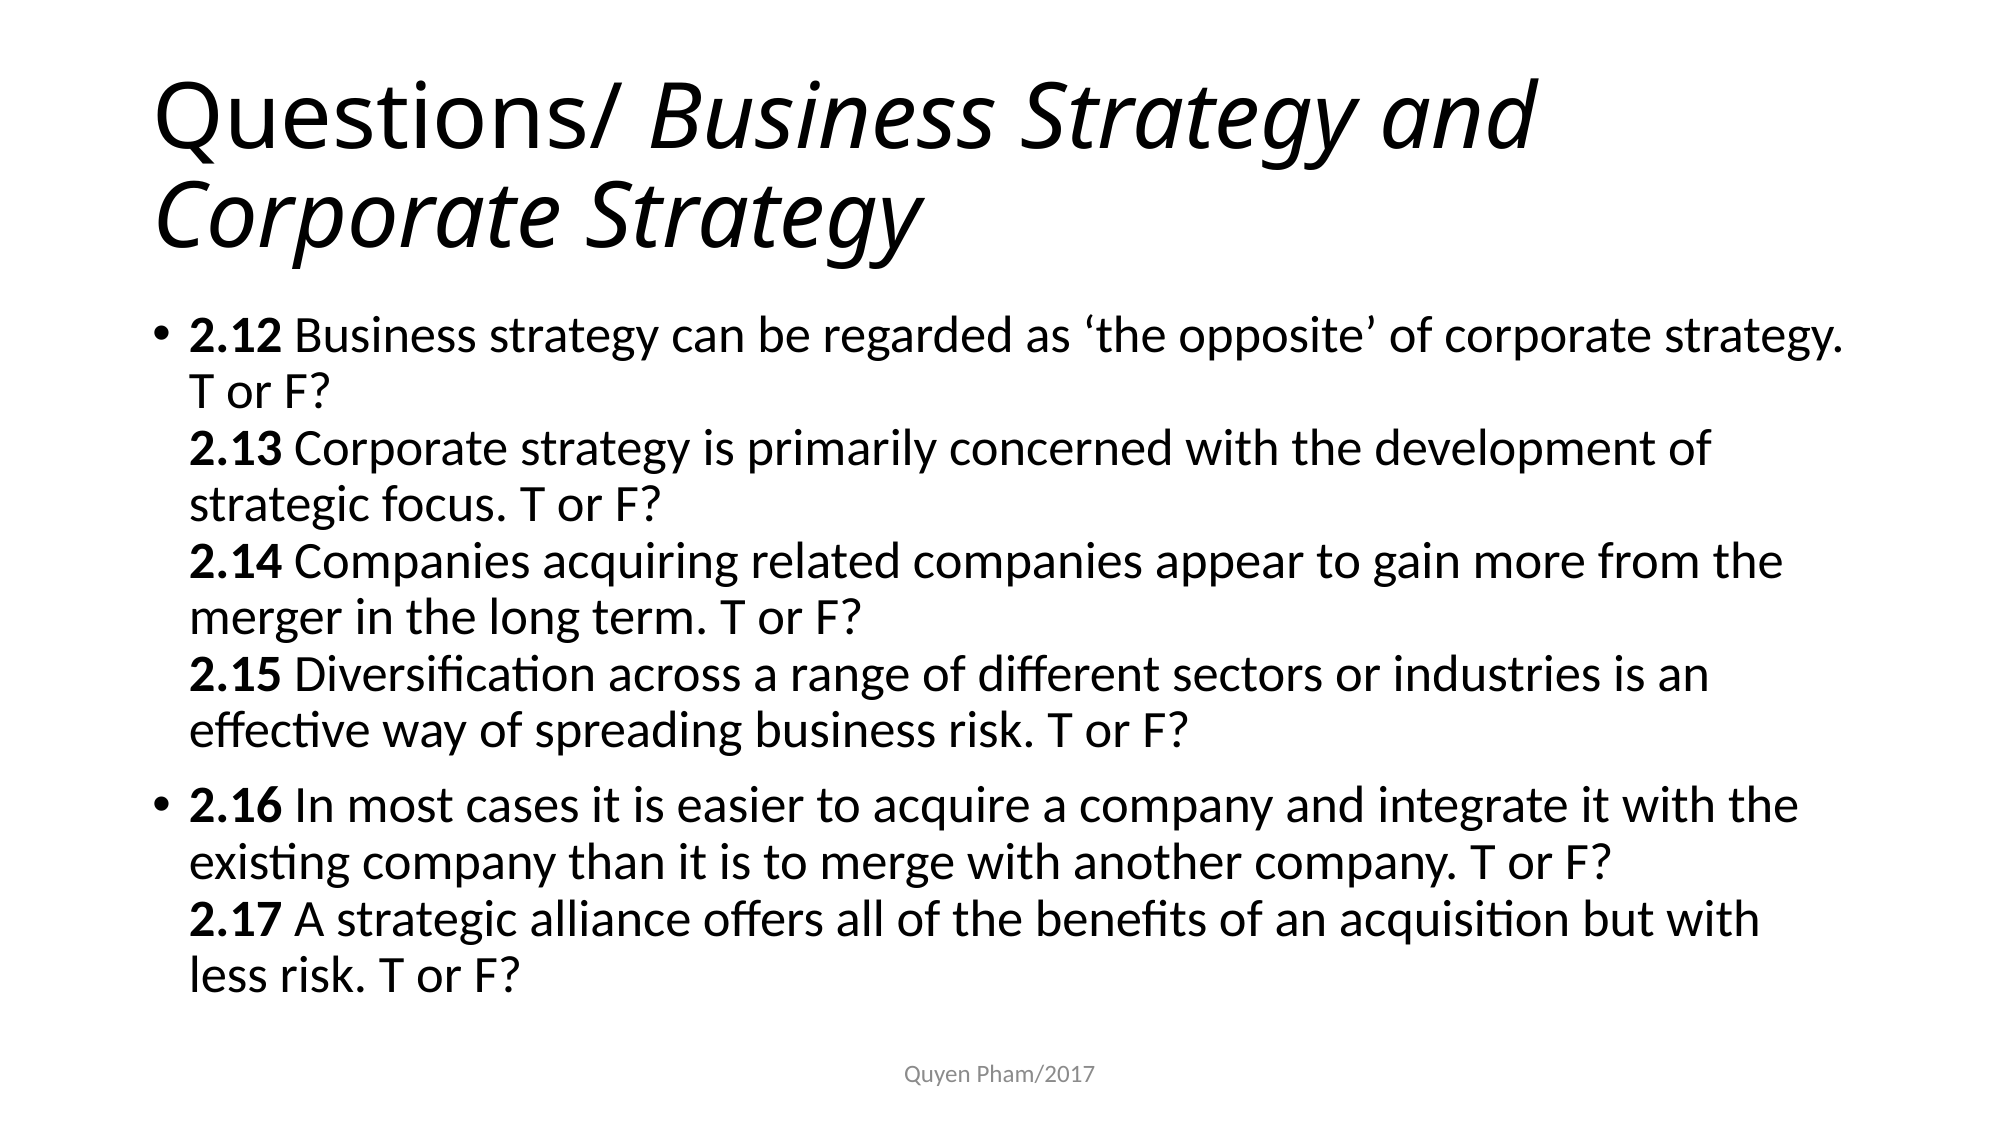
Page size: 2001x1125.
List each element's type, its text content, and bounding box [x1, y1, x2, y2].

footer Quyen Pham/2017 [662, 1042, 1338, 1103]
list 2.12 Business strategy can be regarded as ‘the opposite’ of corporate strategy. T or F? 2.13 Corporate strategy is primarily concerned with the development of strategic focus. T or F? 2.14 Companies acquiring related companies appear to gain more from the merger in the long term. T or F? 2.15 Diversification across a range of different sectors or industries is an effective way of spreading business risk. T or F? 2.16 In most cases it is easier to acquire a company and integrate it with the existing company than it is to merge with another company. T or F? 2.17 A strategic alliance offers all of the benefits of an acquisition but with less risk. T or F? [137, 299, 1863, 1014]
title Questions/ Business Strategy and Corporate Strategy [137, 59, 1863, 278]
